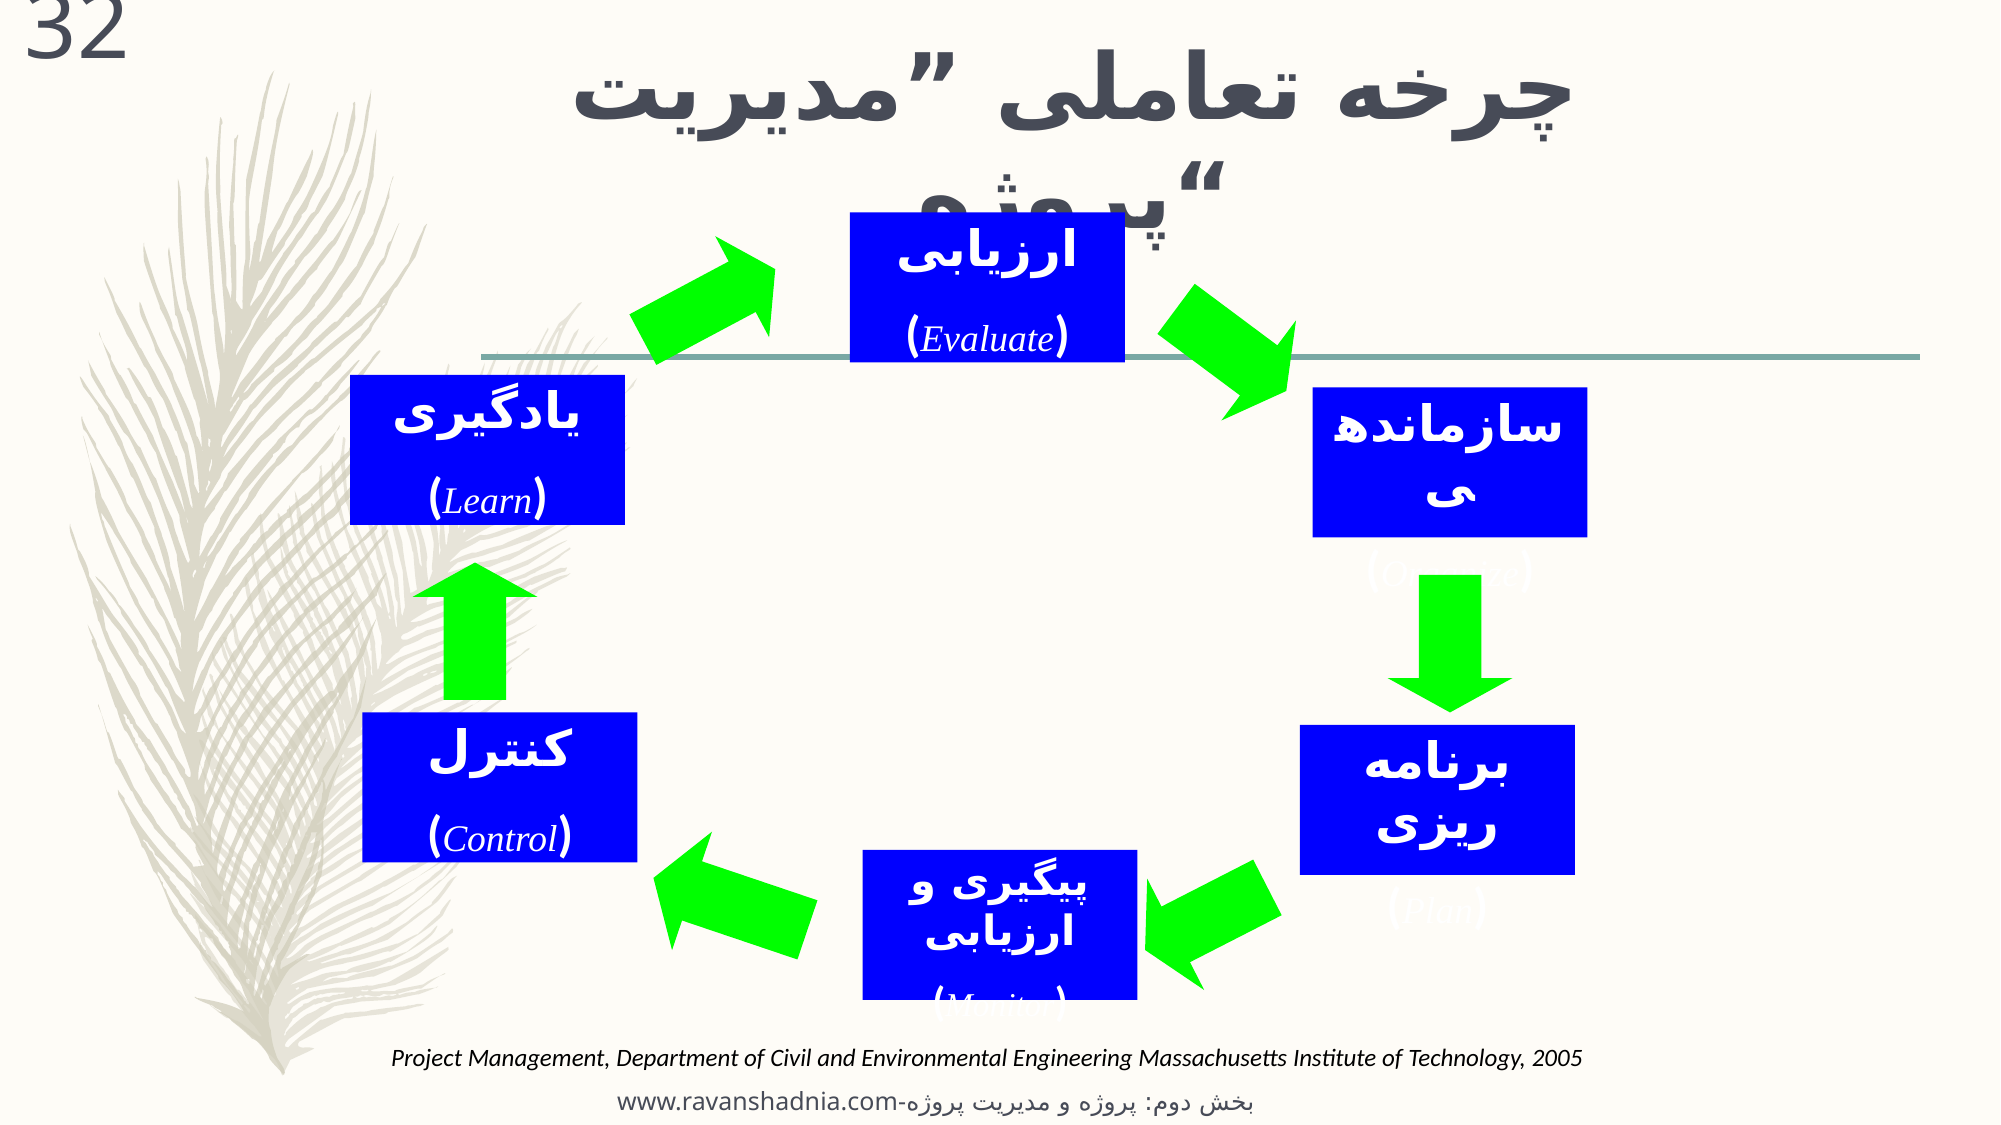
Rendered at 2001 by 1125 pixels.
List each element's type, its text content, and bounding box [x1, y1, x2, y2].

title چرخه تعاملی ”مديريت پروژه“ [500, 24, 1650, 175]
text_box [653, 831, 818, 960]
text_box سازماندهی (Organize) [1312, 387, 1588, 538]
text_box [629, 236, 776, 365]
text_box [1387, 574, 1513, 713]
text_box یادگیری (Learn) [350, 374, 625, 525]
text_box کنترل (Control) [362, 712, 638, 863]
text_box [412, 562, 538, 700]
text_box پیگیری و ارزیابی (Monitor) [862, 849, 1138, 1000]
slide_number 32 [0, 0, 145, 100]
text_box برنامه ریزی (Plan) [1299, 724, 1575, 875]
text_box Project Management, Department of Civil and Environmental Engineering Massachusetts Institute of Technology, 2005 [288, 1037, 1688, 1075]
text_box ارزیابی (Evaluate) [849, 212, 1125, 363]
text_box [1157, 283, 1297, 421]
text_box [1145, 859, 1282, 991]
footer www.ravanshadnia.com-بخش دوم: پروژه و مدیریت پروژه [471, 1078, 1401, 1122]
